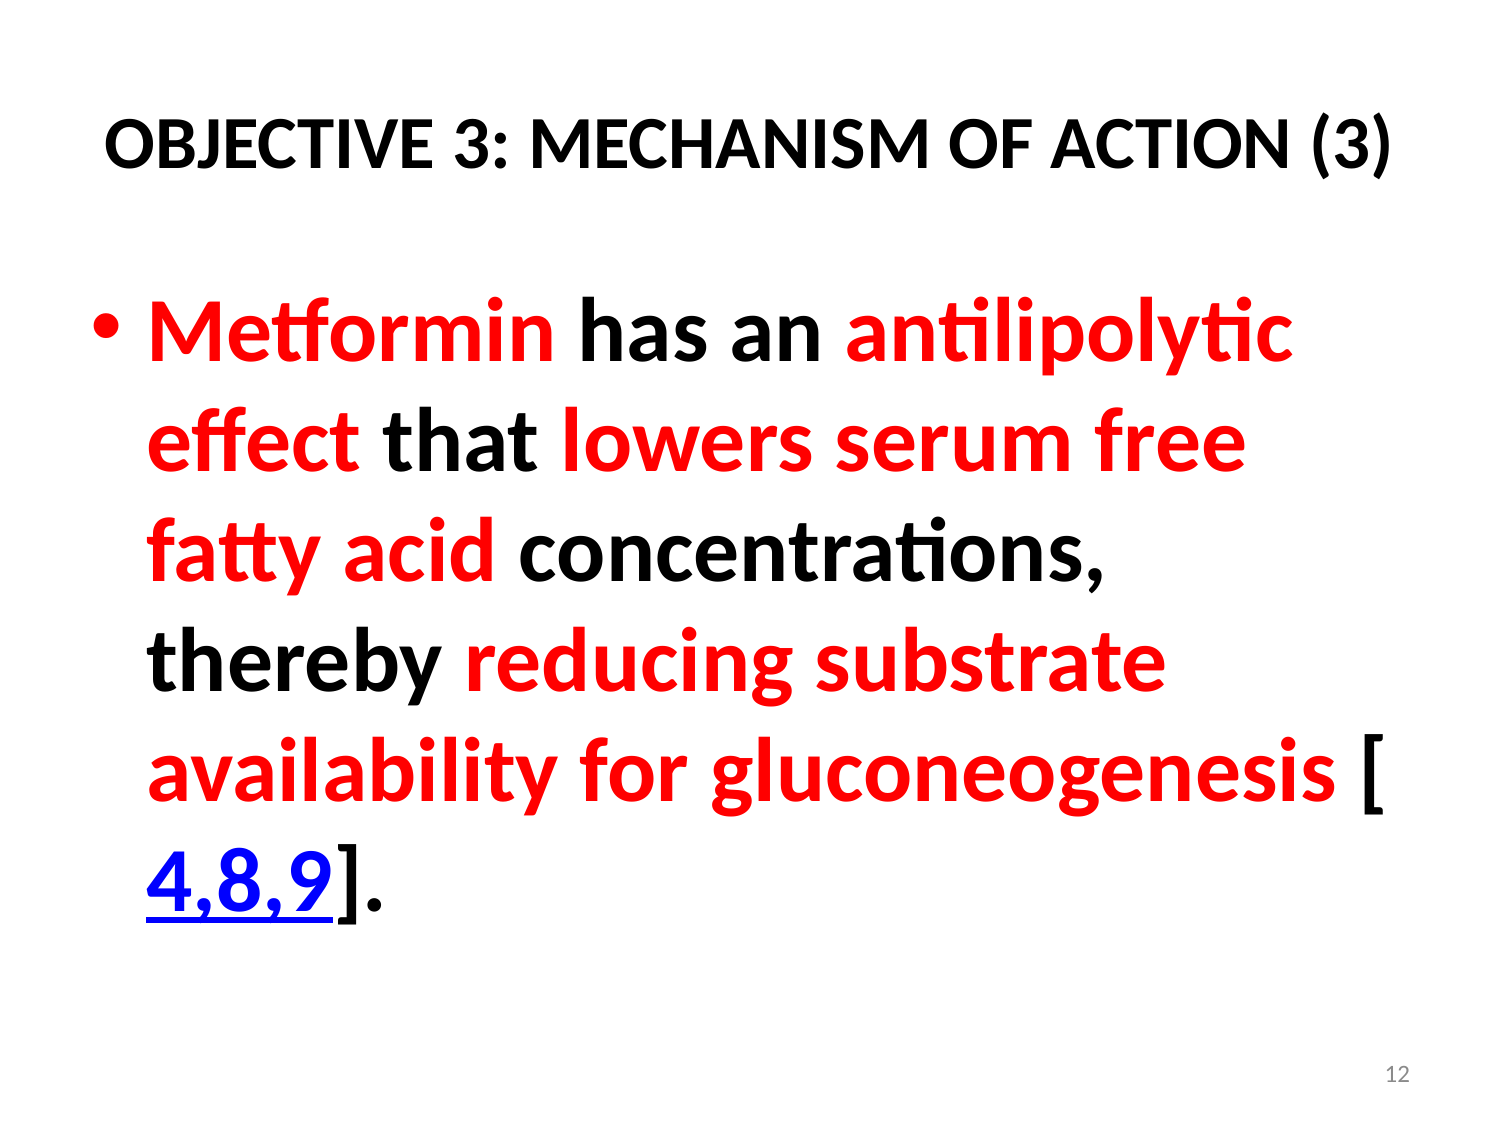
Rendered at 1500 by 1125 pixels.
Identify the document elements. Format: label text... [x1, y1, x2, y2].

title OBJECTIVE 3: MECHANISM OF ACTION (3) [75, 45, 1425, 233]
list Metformin has an antilipolytic effect that lowers serum free fatty acid concentrations, thereby reducing substrate availability for gluconeogenesis [4,8,9]. [75, 262, 1425, 1005]
slide_number 12 [1074, 1042, 1425, 1103]
